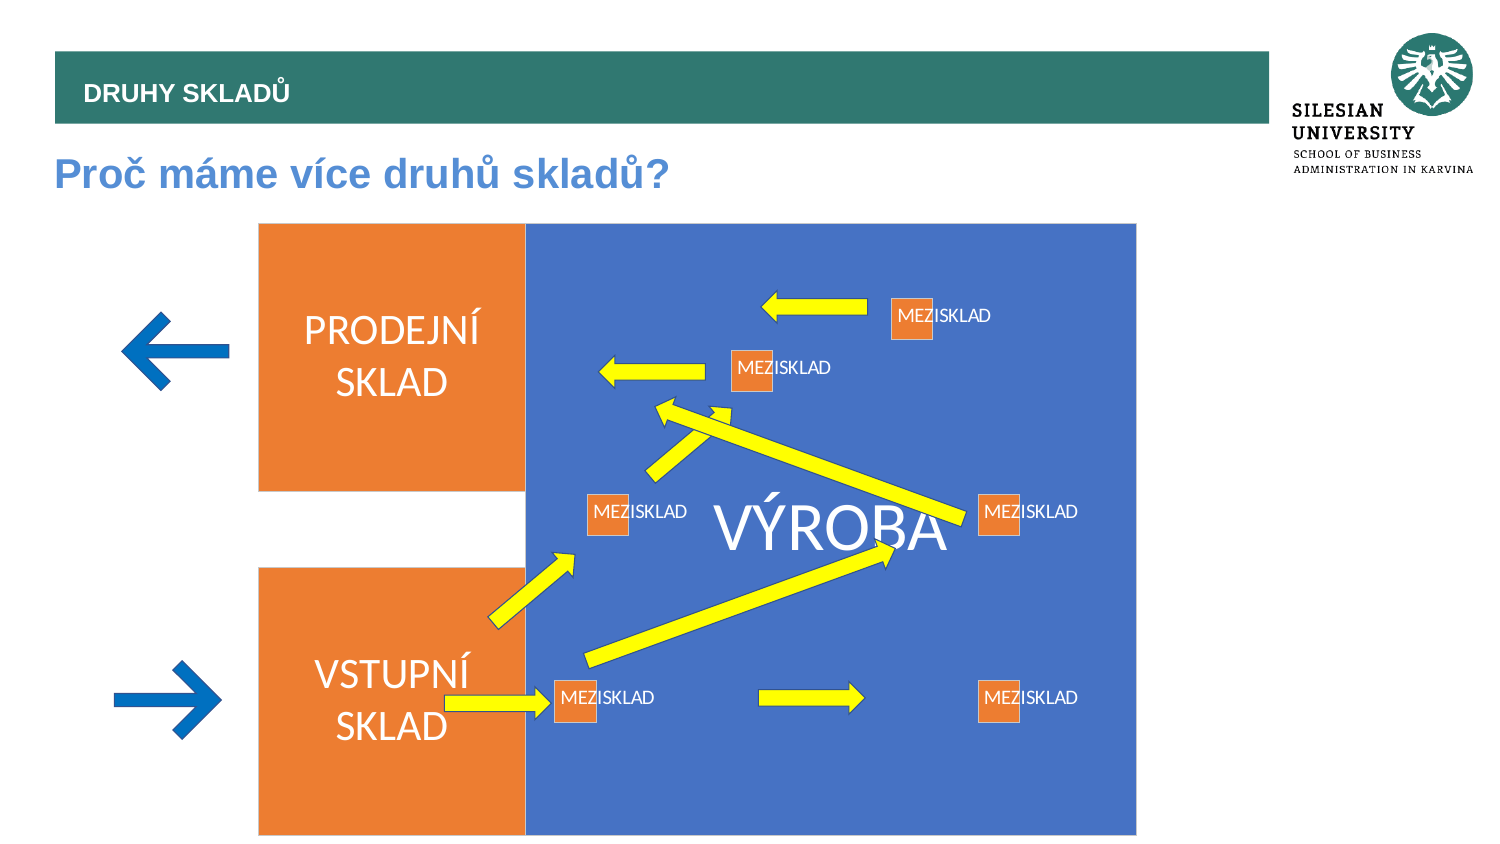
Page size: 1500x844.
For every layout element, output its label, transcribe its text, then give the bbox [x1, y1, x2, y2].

text_box [53, 49, 1271, 126]
picture [111, 220, 1139, 836]
text_box Proč máme více druhů skladů? [39, 139, 1229, 205]
text_box Druhy skladů [72, 71, 1257, 114]
picture [1292, 33, 1474, 173]
